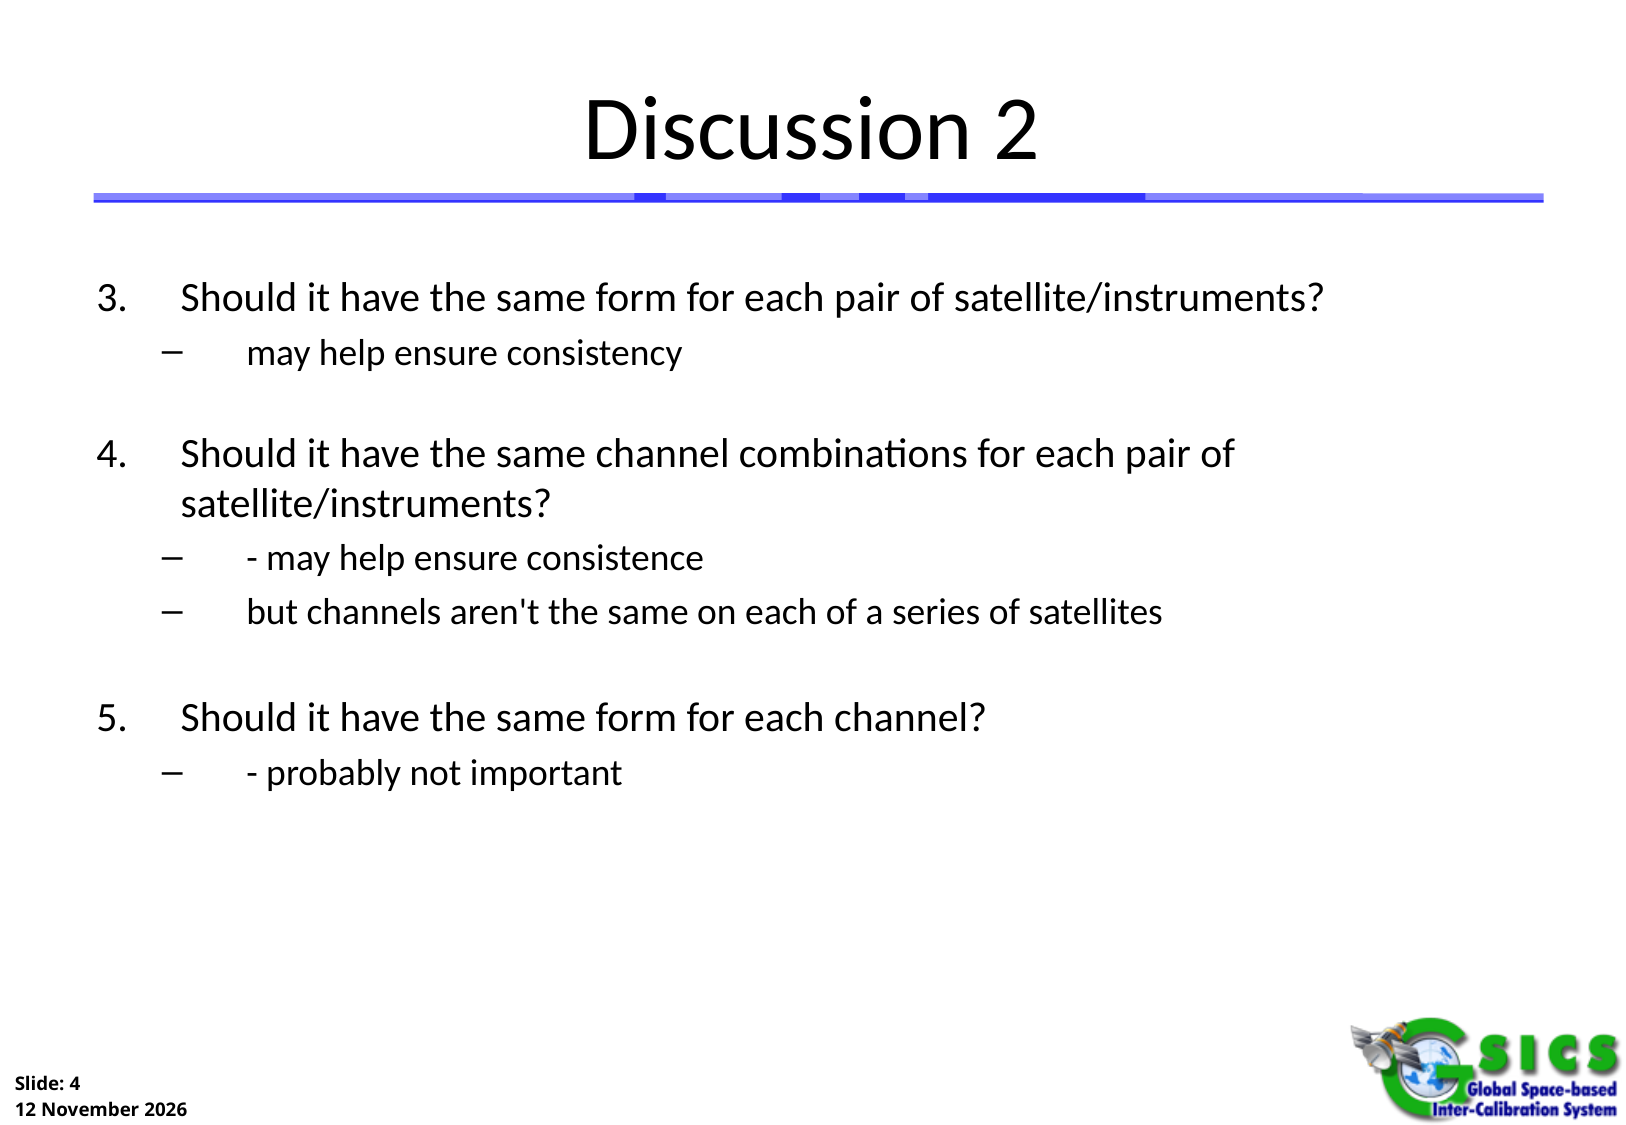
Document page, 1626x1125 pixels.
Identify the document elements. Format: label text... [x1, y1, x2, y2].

list Should it have the same form for each pair of satellite/instruments? may help ensure consistency Should it have the same channel combinations for each pair of satellite/instruments? - may help ensure consistence but channels aren't the same on each of a series of satellites Should it have the same form for each channel? - probably not important [80, 262, 1544, 1006]
title Discussion 2 [80, 44, 1544, 202]
picture [1343, 1010, 1625, 1125]
